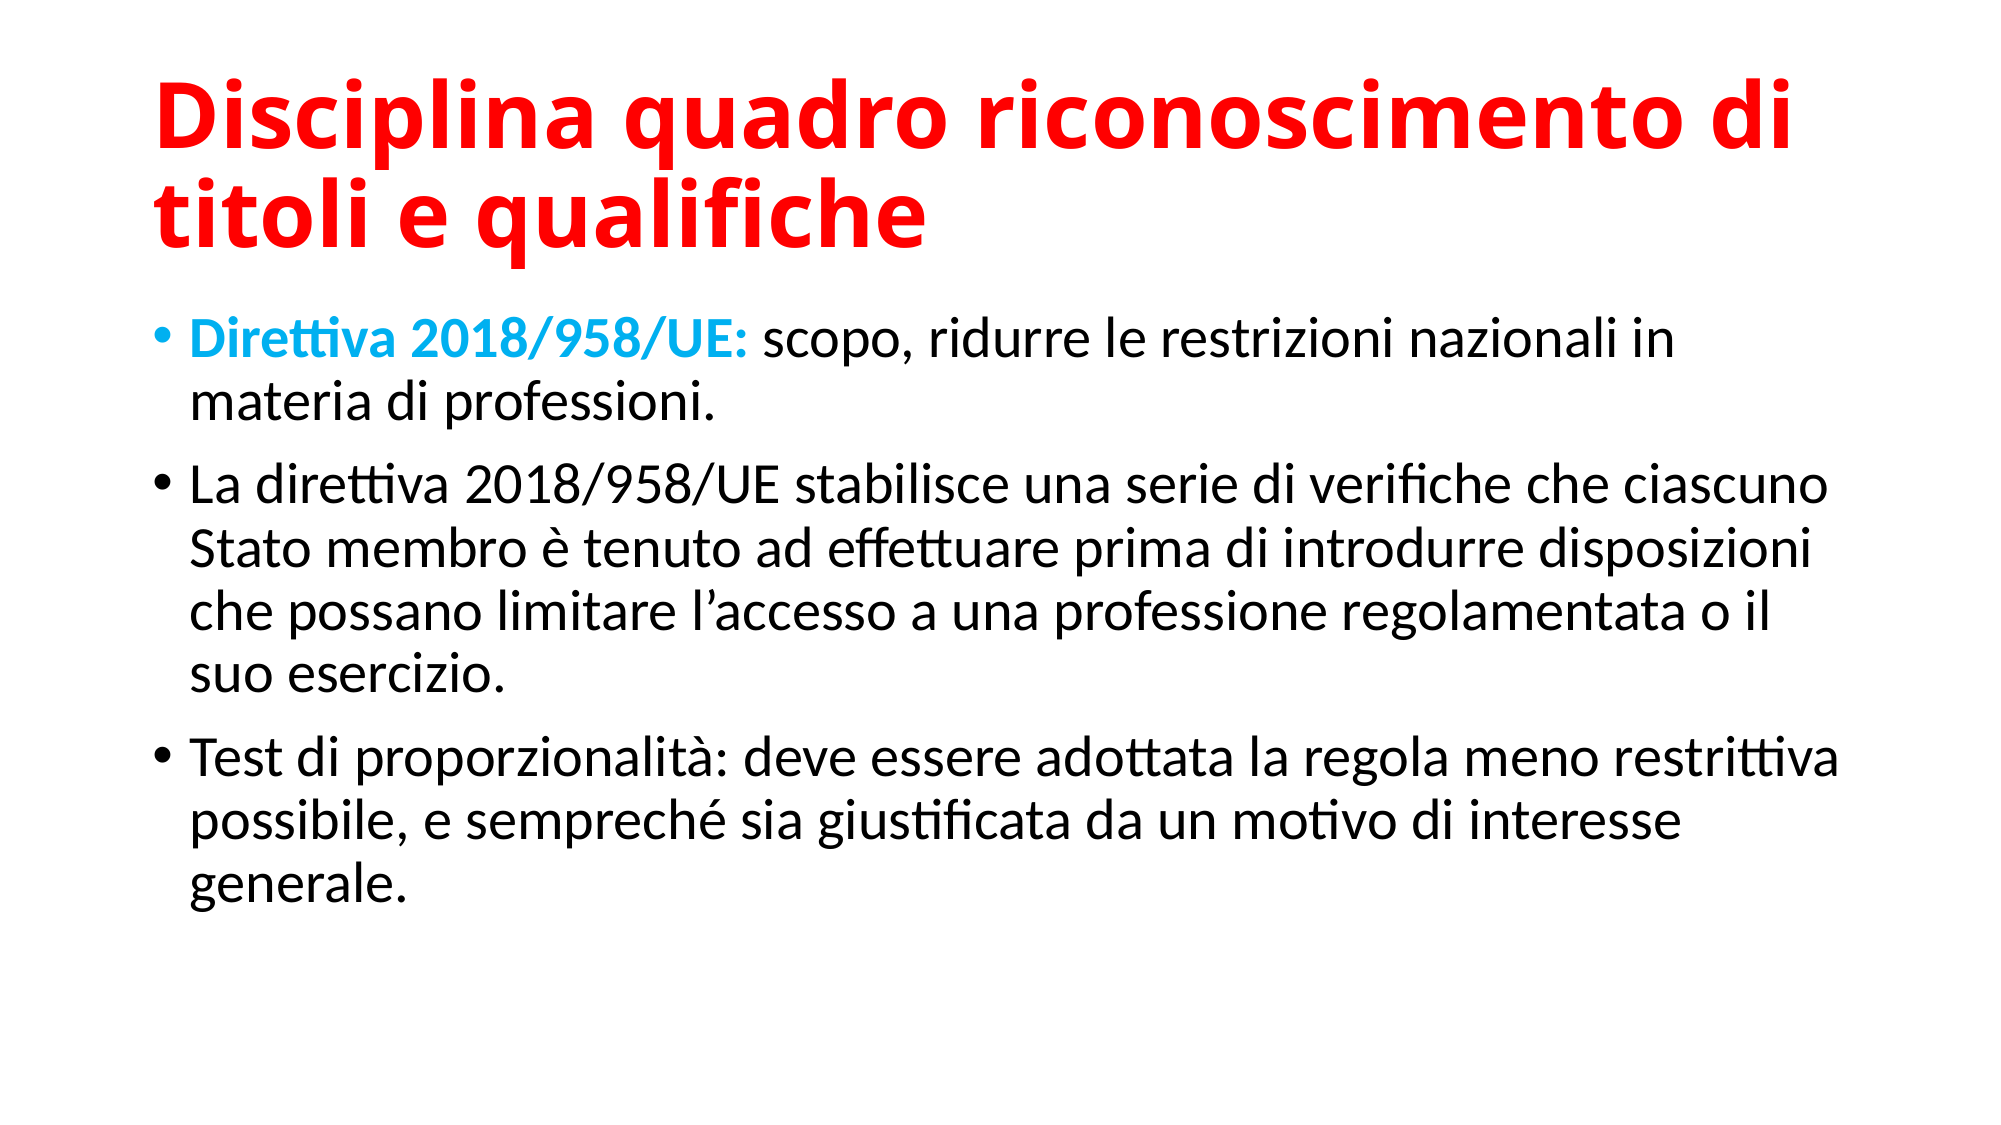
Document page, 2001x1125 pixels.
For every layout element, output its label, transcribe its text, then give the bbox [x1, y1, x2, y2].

title Disciplina quadro riconoscimento di titoli e qualifiche [137, 59, 1863, 278]
list Direttiva 2018/958/UE: scopo, ridurre le restrizioni nazionali in materia di professioni. La direttiva 2018/958/UE stabilisce una serie di verifiche che ciascuno Stato membro è tenuto ad effettuare prima di introdurre disposizioni che possano limitare l’accesso a una professione regolamentata o il suo esercizio. Test di proporzionalità: deve essere adottata la regola meno restrittiva possibile, e sempreché sia giustificata da un motivo di interesse generale. [137, 299, 1863, 1014]
